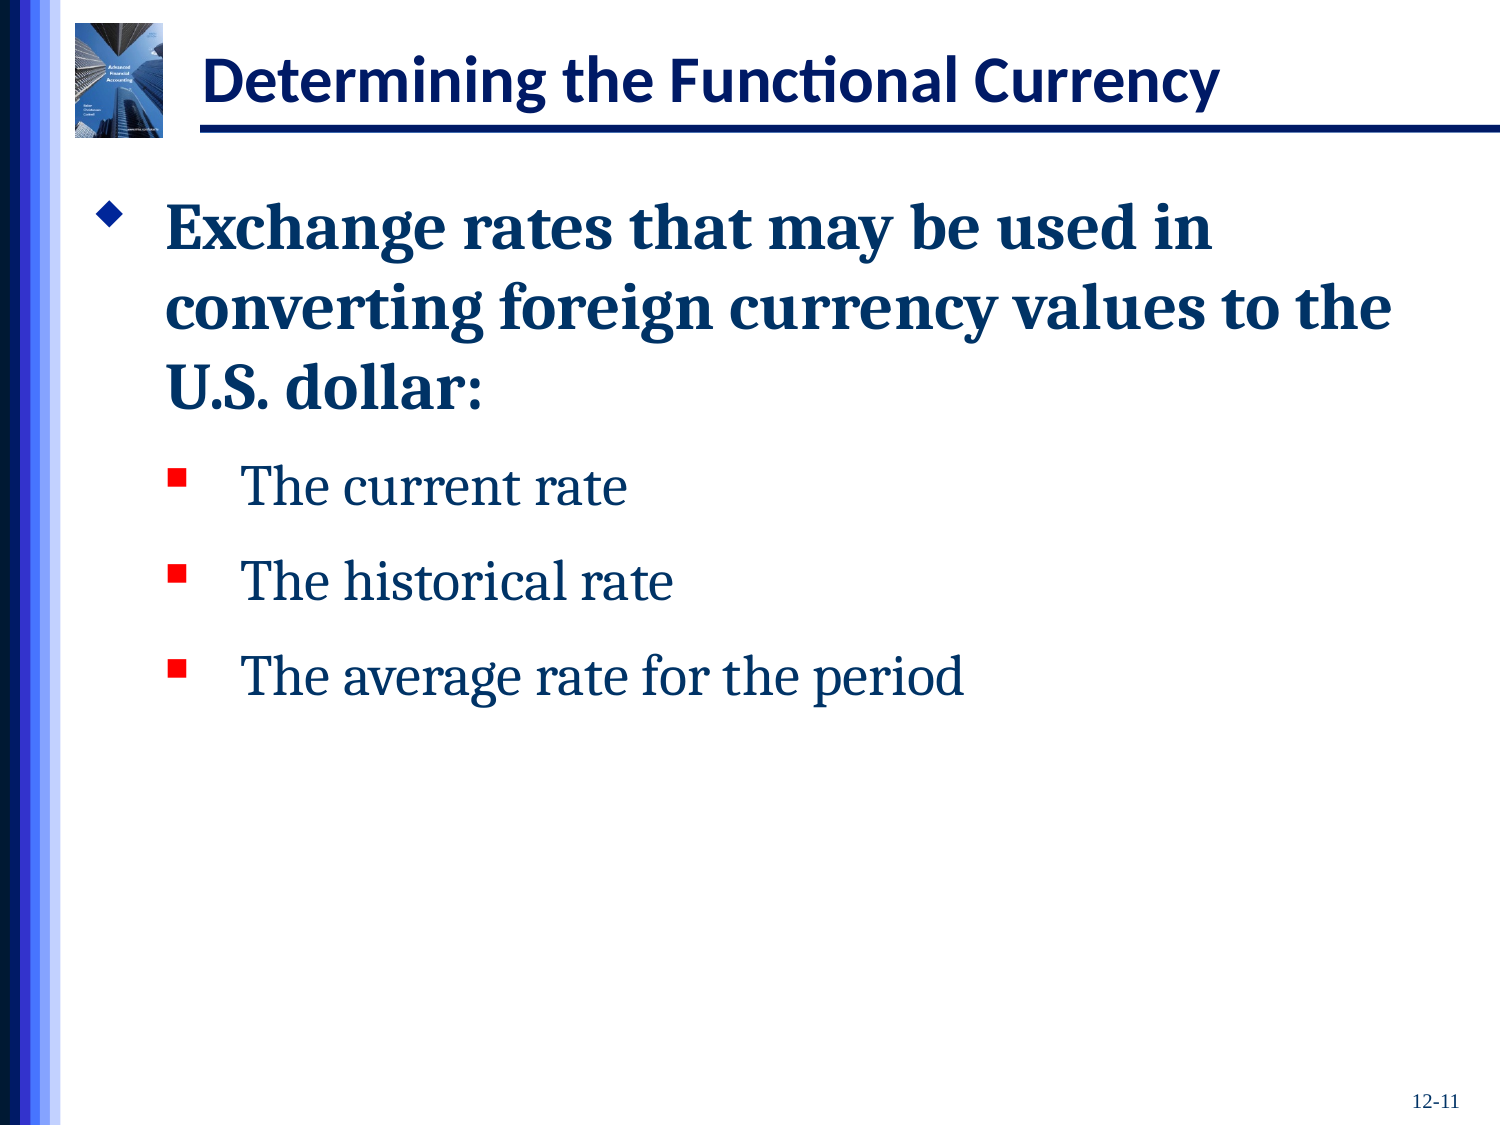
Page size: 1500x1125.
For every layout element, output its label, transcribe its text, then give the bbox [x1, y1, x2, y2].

slide_number 12-11 [1114, 1062, 1476, 1121]
list Exchange rates that may be used in converting foreign currency values to the U.S. dollar: The current rate The historical rate The average rate for the period [74, 174, 1476, 1051]
title Determining the Functional Currency [187, 24, 1500, 138]
picture [75, 23, 163, 138]
